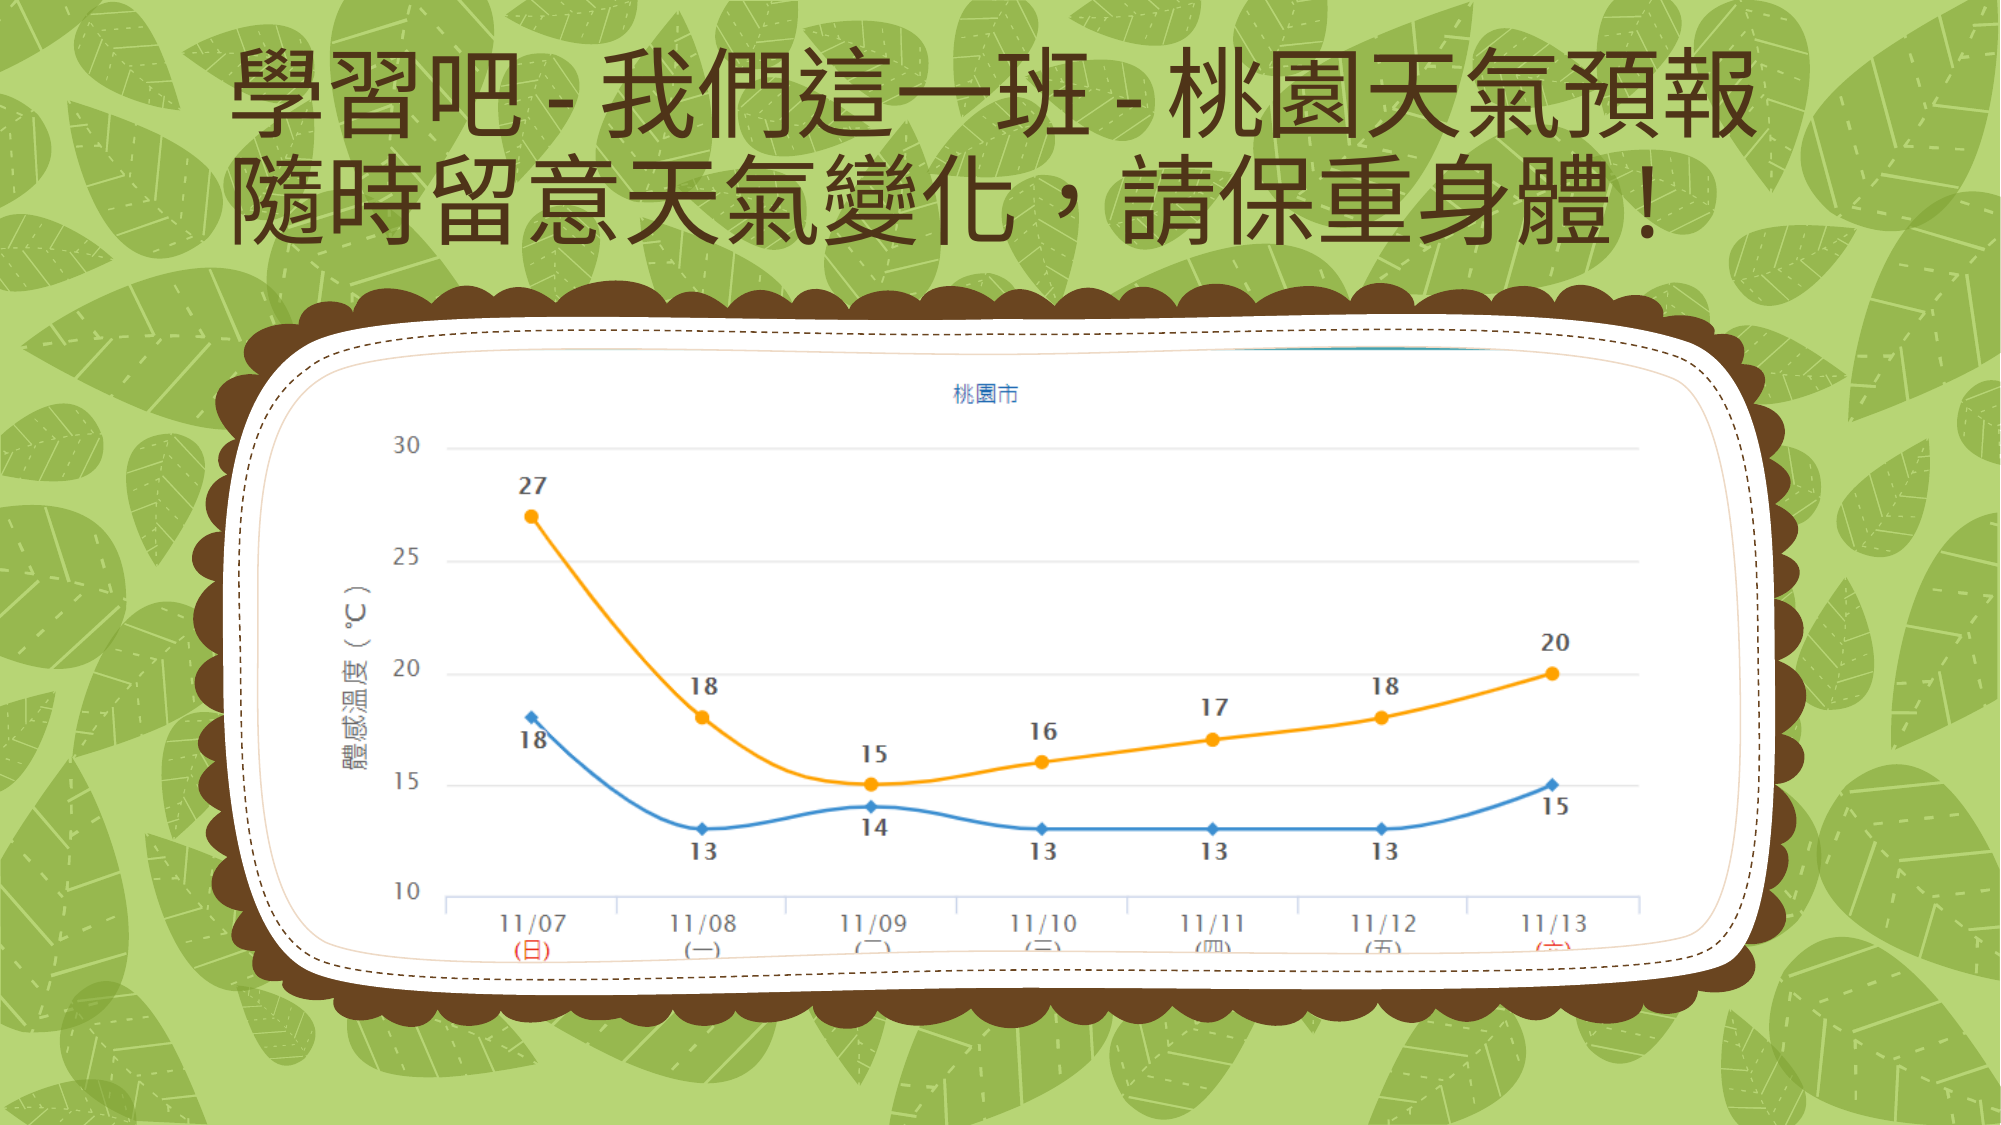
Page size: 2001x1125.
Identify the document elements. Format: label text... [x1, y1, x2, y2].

title 學習吧-我們這一班-桃園天氣預報 隨時留意天氣變化，請保重身體! [212, 16, 1788, 267]
picture [257, 346, 1741, 963]
